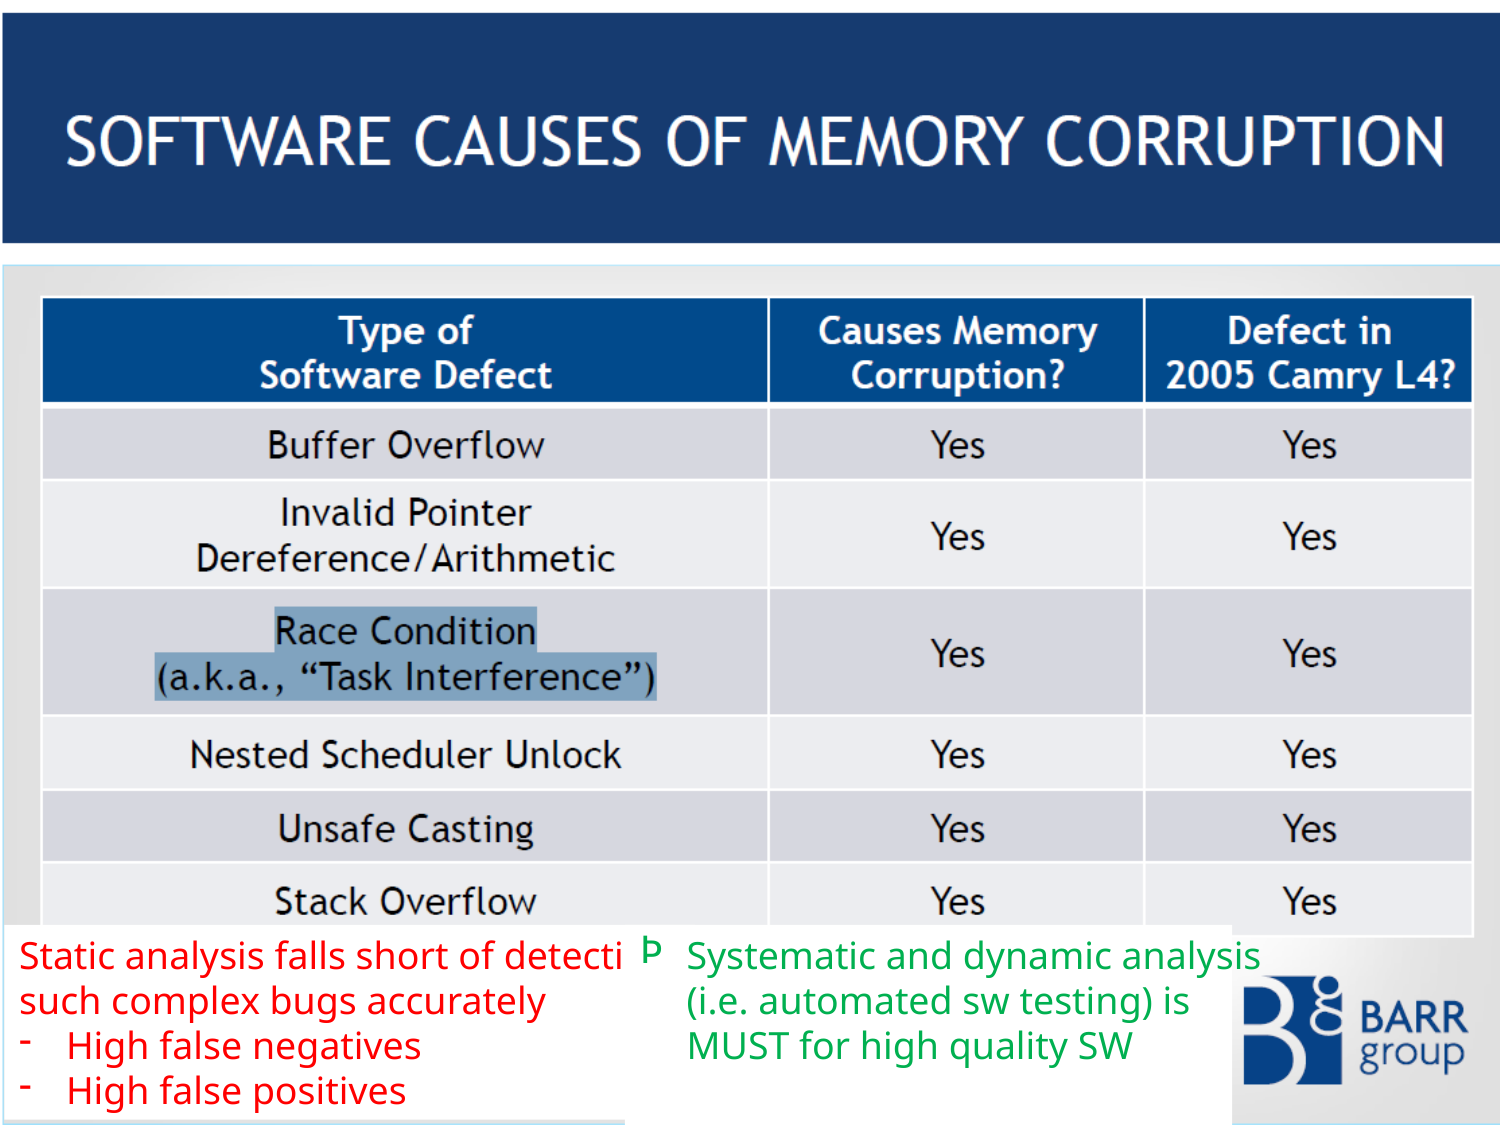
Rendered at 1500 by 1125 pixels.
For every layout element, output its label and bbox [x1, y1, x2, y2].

list [0, 4, 1500, 1125]
